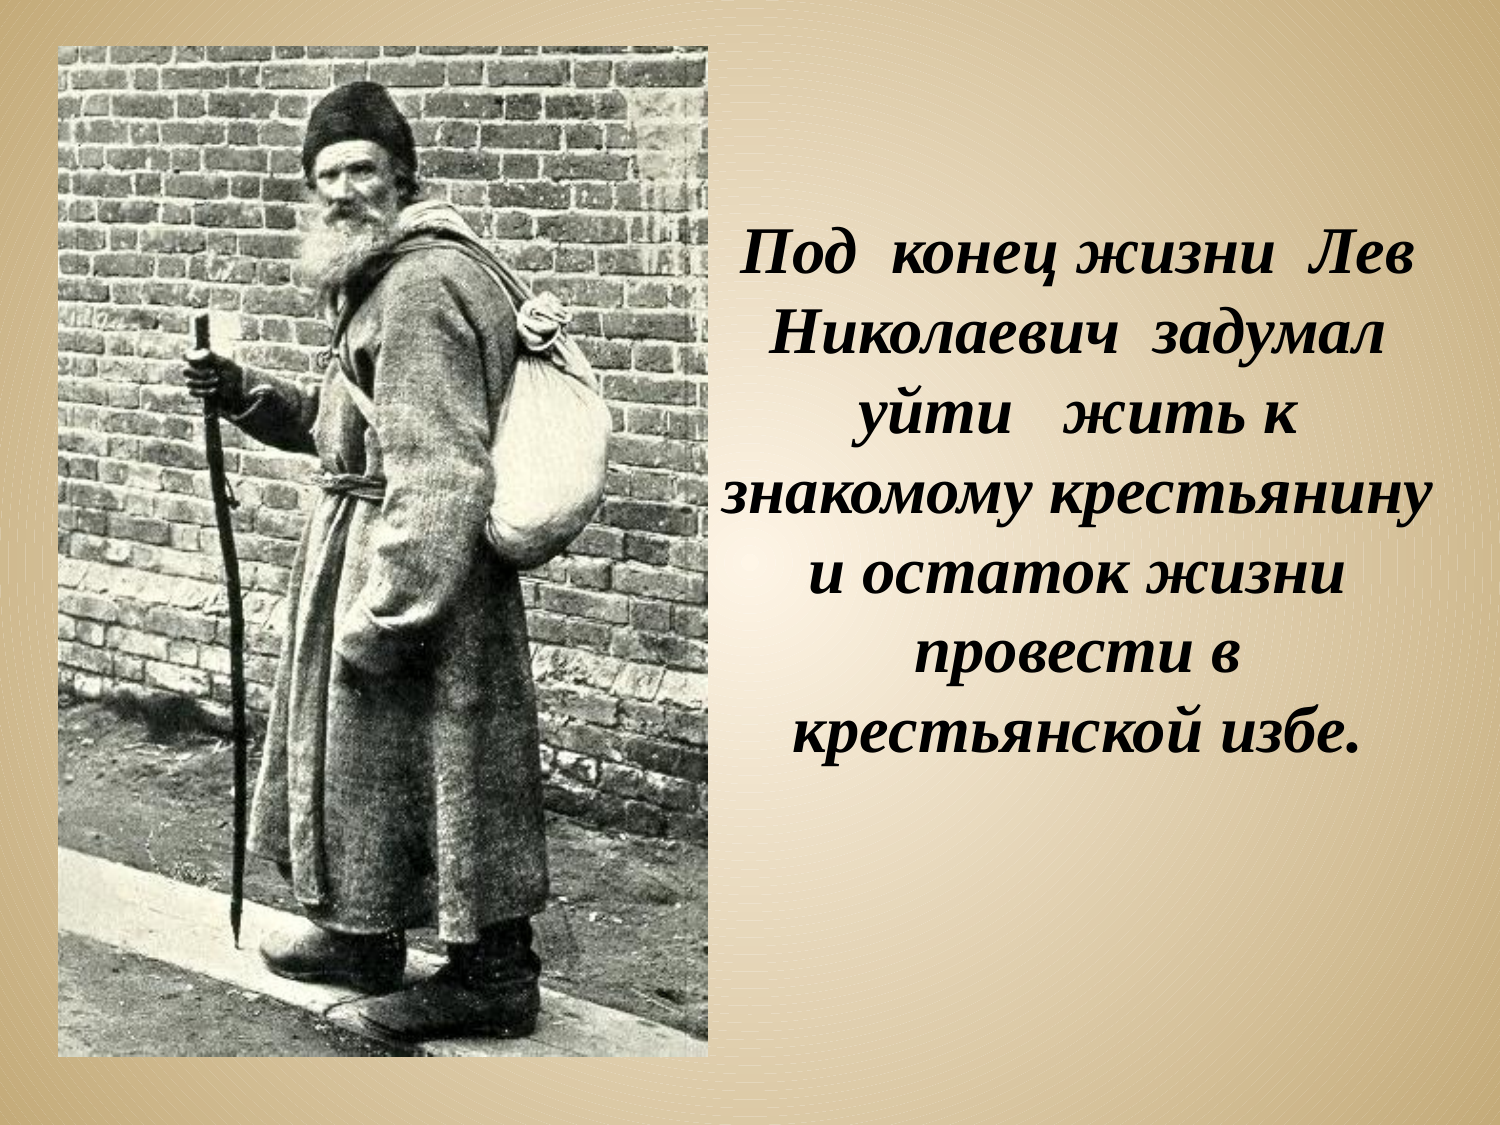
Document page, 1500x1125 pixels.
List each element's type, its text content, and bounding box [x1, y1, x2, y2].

picture [58, 46, 708, 1058]
text_box Под конец жизни Лев Николаевич задумал уйти жить к знакомому крестьянину и остаток жизни провести в крестьянской избе. [708, 199, 1453, 774]
